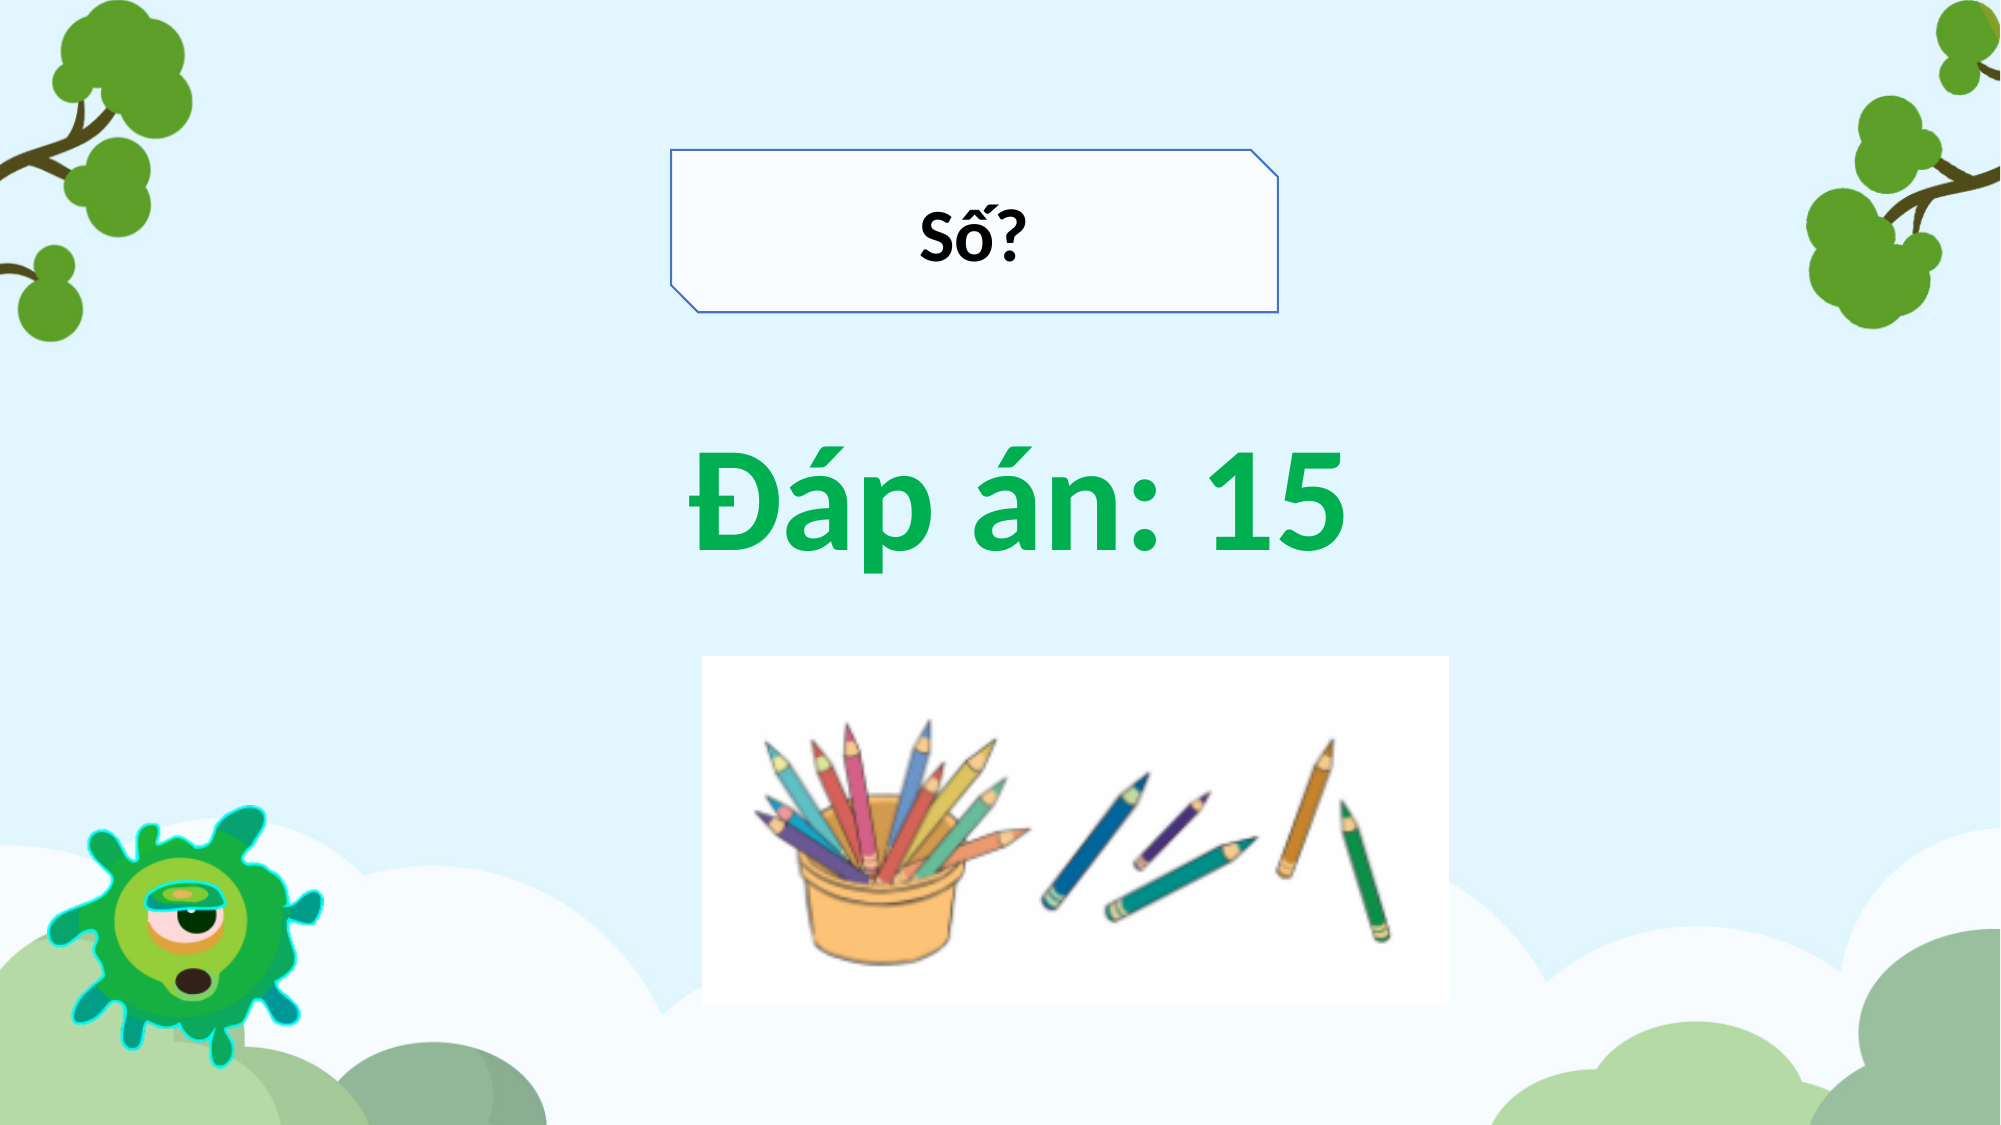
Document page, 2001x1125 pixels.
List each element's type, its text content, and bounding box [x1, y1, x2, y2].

text_box Đáp án: 15 [613, 393, 1425, 589]
picture [0, 0, 2001, 1125]
text_box Số? [670, 148, 1279, 314]
